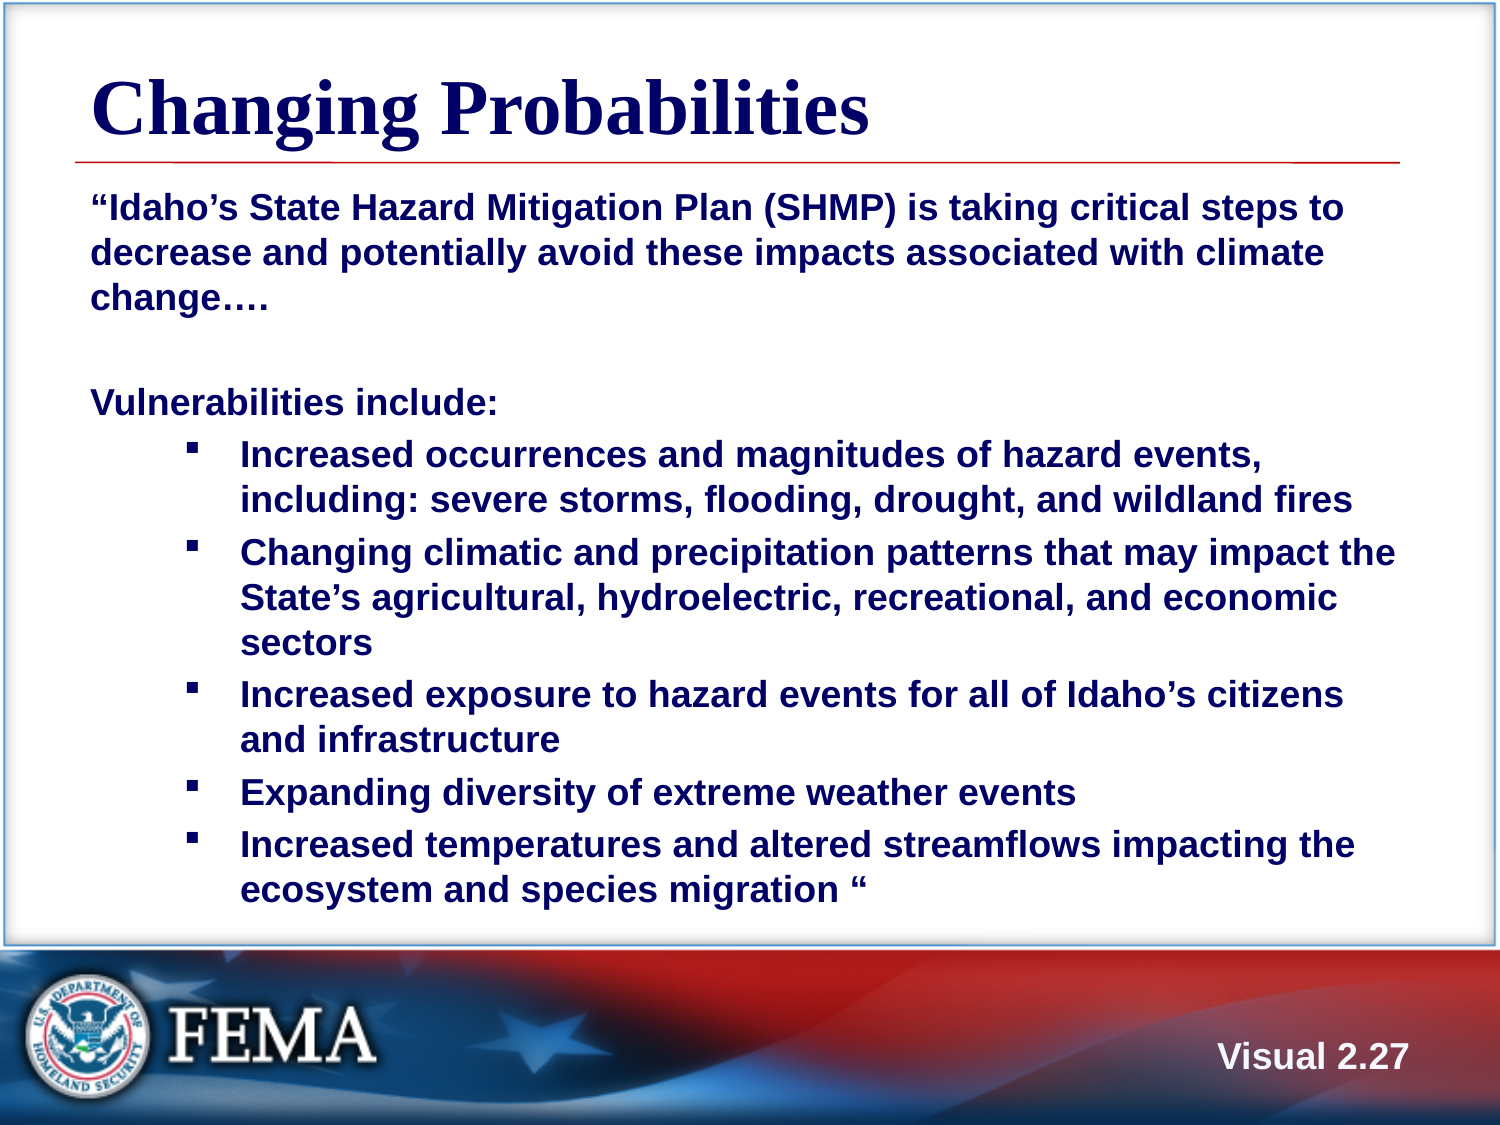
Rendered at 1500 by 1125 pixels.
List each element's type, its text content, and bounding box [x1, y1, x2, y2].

list “Idaho’s State Hazard Mitigation Plan (SHMP) is taking critical steps to decrease and potentially avoid these impacts associated with climate change…. Vulnerabilities include: Increased occurrences and magnitudes of hazard events, including: severe storms, flooding, drought, and wildland fires Changing climatic and precipitation patterns that may impact the State’s agricultural, hydroelectric, recreational, and economic sectors Increased exposure to hazard events for all of Idaho’s citizens and infrastructure Expanding diversity of extreme weather events Increased temperatures and altered streamflows impacting the ecosystem and species migration “ [74, 175, 1426, 938]
title Changing Probabilities [74, 49, 1426, 156]
picture [0, 0, 1500, 1125]
slide_number Visual 2.26 [1074, 1024, 1425, 1103]
